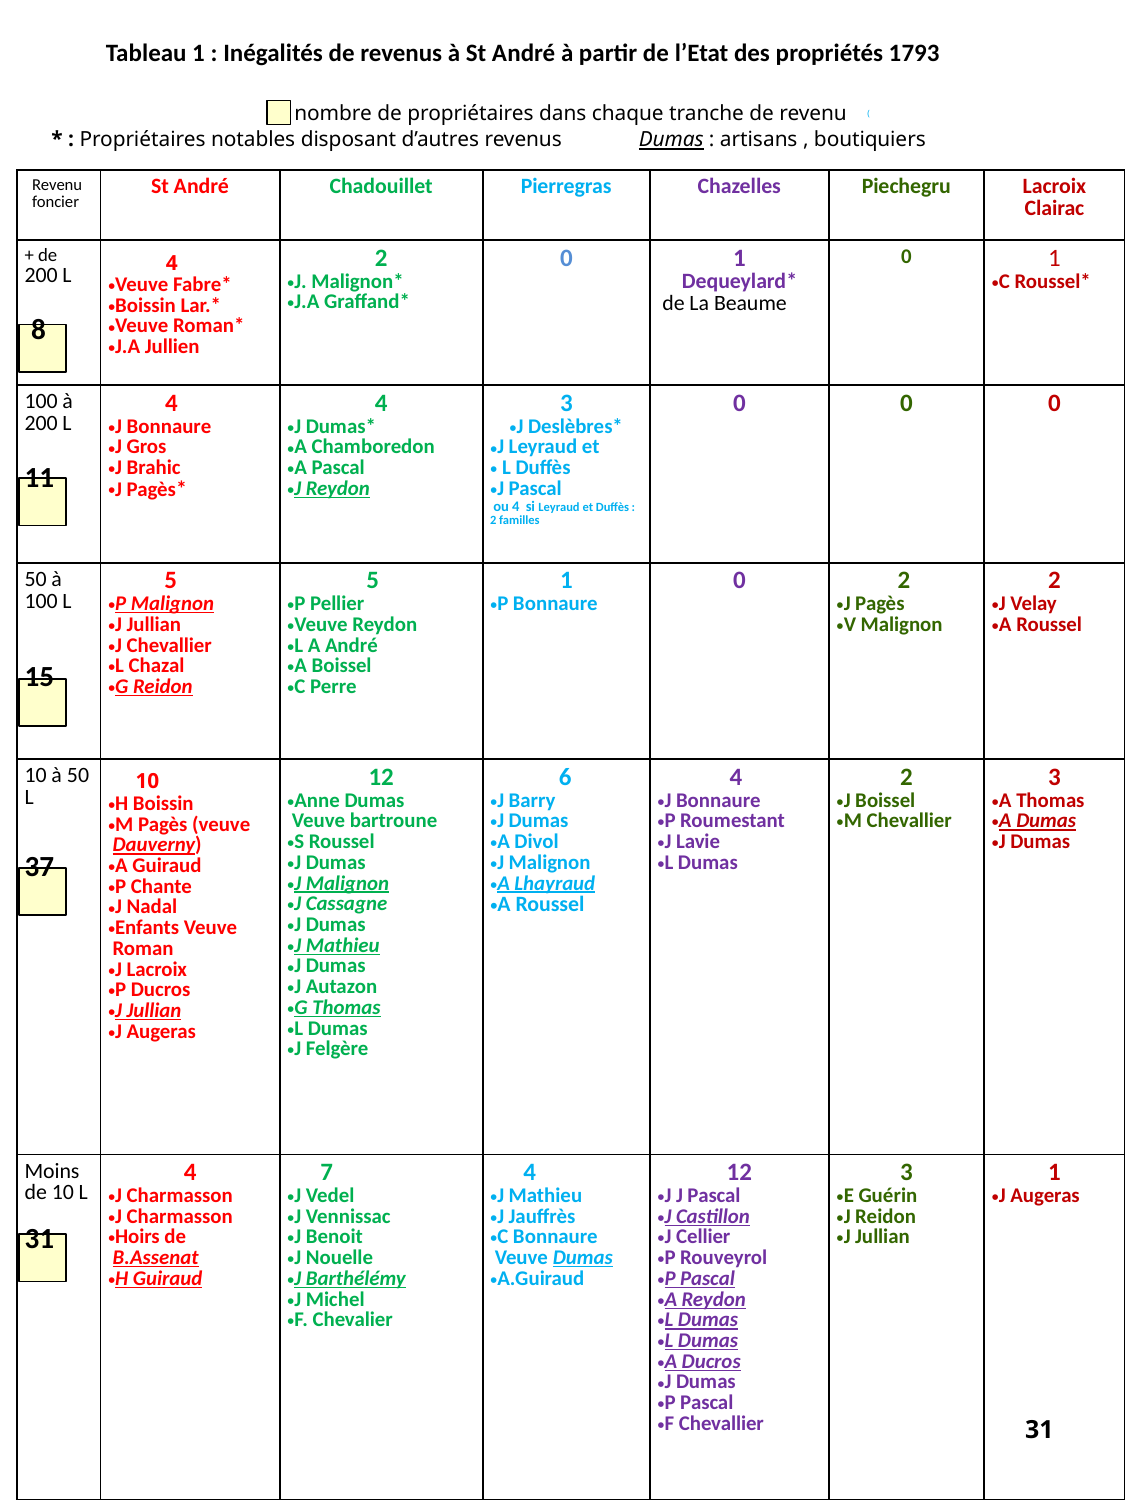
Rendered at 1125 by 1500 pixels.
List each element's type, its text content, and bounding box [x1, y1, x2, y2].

table_cell 2 J Pagès V Malignon [830, 564, 983, 758]
table_cell + de 200 L 8 [18, 241, 100, 384]
table_cell Moins de 10 L 31 [18, 1155, 100, 1499]
table_header Pierregras [484, 171, 649, 239]
table_cell 12 Anne Dumas Veuve bartroune S Roussel J Dumas J Malignon J Cassagne J Dumas J Mathieu J Dumas J Autazon G Thomas L Dumas J Felgère [281, 760, 482, 1154]
table_cell 12 J J Pascal J Castillon J Cellier P Rouveyrol P Pascal A Reydon L Dumas L Dumas A Ducros J Dumas P Pascal F Chevallier [651, 1155, 828, 1499]
table_header Chadouillet [281, 171, 482, 239]
table_cell 4 J Mathieu J Jauffrès C Bonnaure Veuve Dumas A.Guiraud [484, 1155, 649, 1499]
table_cell 2 J Velay A Roussel [985, 564, 1124, 758]
table_cell 6 J Barry J Dumas A Divol J Malignon A Lhayraud A Roussel [484, 760, 649, 1154]
table_cell 0 [651, 386, 828, 562]
table_header St André [101, 171, 279, 239]
table_cell 0 [651, 564, 828, 758]
table_cell 2 J. Malignon* J.A Graffand* [281, 241, 482, 384]
table_cell 4 J Dumas* A Chamboredon A Pascal J Reydon [281, 386, 482, 562]
table_header Chazelles [651, 171, 828, 239]
table_cell 1 P Bonnaure [484, 564, 649, 758]
table_cell 1 Dequeylard* de La Beaume [651, 241, 828, 384]
table_cell 4 Veuve Fabre* Boissin Lar.* Veuve Roman* J.A Jullien [101, 241, 279, 384]
table_cell 1 C Roussel* [985, 241, 1124, 384]
table_header Lacroix Clairac [985, 171, 1124, 239]
table_cell 1 J Augeras [985, 1155, 1124, 1499]
table_cell 10 à 50 L 37 [18, 760, 100, 1154]
table_cell 0 [985, 386, 1124, 562]
table_cell 5 P Pellier Veuve Reydon L A André A Boissel C Perre [281, 564, 482, 758]
table_cell 4 J Bonnaure J Gros J Brahic J Pagès* [101, 386, 279, 562]
table_cell 2 J Boissel M Chevallier [830, 760, 983, 1154]
text_box [265, 98, 293, 127]
text_box 8 nombre de propriétaires dans chaque tranche de revenu ( * : Propriétaires notables disposant d’autres revenus Dumas : artisans , boutiquiers [14, 88, 1125, 159]
table_cell 10 H Boissin M Pagès (veuve Dauverny) A Guiraud P Chante J Nadal Enfants Veuve Roman J Lacroix P Ducros J Jullian J Augeras [101, 760, 279, 1154]
table_cell 7 J Vedel J Vennissac J Benoit J Nouelle J Barthélémy J Michel F. Chevalier [281, 1155, 482, 1499]
table_cell 4 J Charmasson J Charmasson Hoirs de B.Assenat H Guiraud [101, 1155, 279, 1499]
table_cell 5 P Malignon J Jullian J Chevallier L Chazal G Reidon [101, 564, 279, 758]
table_cell 3 E Guérin J Reidon J Jullian [830, 1155, 983, 1499]
table_cell 3 J Deslèbres* J Leyraud et L Duffès J Pascal ou 4 si Leyraud et Duffès : 2 familles [484, 386, 649, 562]
table_header Revenu foncier [18, 171, 100, 239]
table_cell 0 [830, 386, 983, 562]
table_header Piechegru [830, 171, 983, 239]
table_cell 4 J Bonnaure P Roumestant J Lavie L Dumas [651, 760, 828, 1154]
table_cell 0 [484, 241, 649, 384]
table_cell 100 à 200 L 11 [18, 386, 100, 562]
table_cell 50 à 100 L 15 [18, 564, 100, 758]
table_cell 3 A Thomas A Dumas J Dumas [985, 760, 1124, 1154]
text_box Tableau 1 : Inégalités de revenus à St André à partir de l’Etat des propriétés 1793 [91, 29, 957, 75]
table_cell 0 [830, 241, 983, 384]
